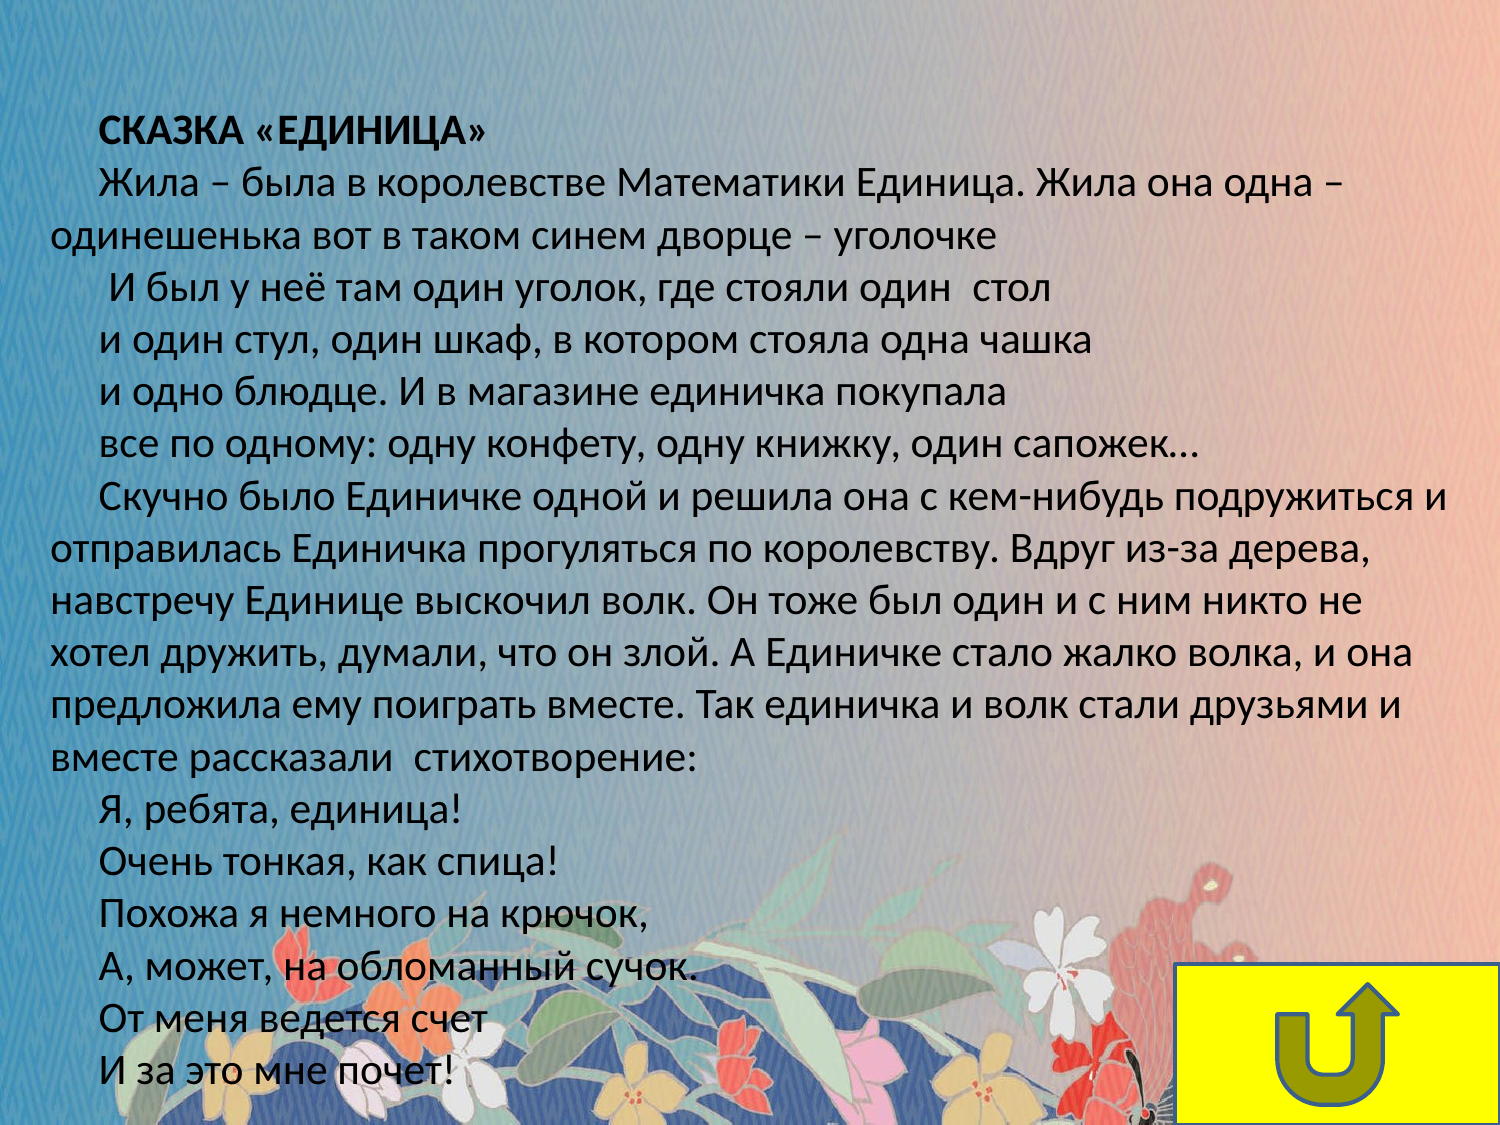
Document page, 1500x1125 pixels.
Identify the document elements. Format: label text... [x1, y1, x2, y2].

text_box [1173, 962, 1500, 1125]
list СКАЗКА «ЕДИНИЦА» Жила – была в королевстве Математики Единица. Жила она одна – одинешенька вот в таком синем дворце – уголочке И был у неё там один уголок, где стояли один стол и один стул, один шкаф, в котором стояла одна чашка и одно блюдце. И в магазине единичка покупала все по одному: одну конфету, одну книжку, один сапожек… Скучно было Единичке одной и решила она с кем-нибудь подружиться и отправилась Единичка прогуляться по королевству. Вдруг из-за дерева, навстречу Единице выскочил волк. Он тоже был один и с ним никто не хотел дружить, думали, что он злой. А Единичке стало жалко волка, и она предложила ему поиграть вместе. Так единичка и волк стали друзьями и вместе рассказали стихотворение: Я, ребята, единица! Очень тонкая, как спица! Похожа я немного на крючок, А, может, на обломанный сучок. От меня ведется счет И за это мне почет! [35, 93, 1477, 1125]
picture [0, 0, 1500, 1125]
